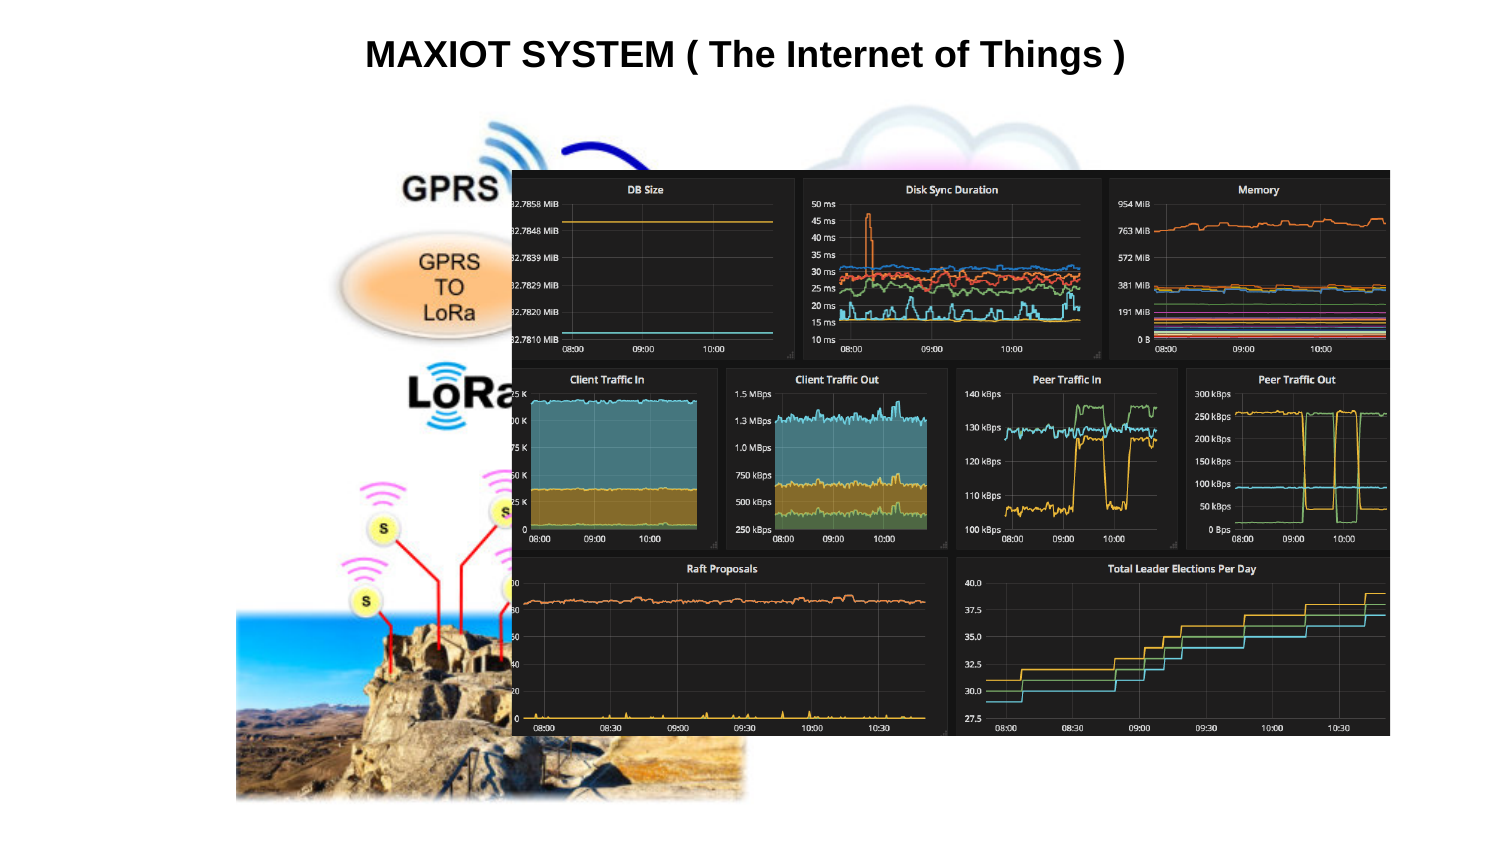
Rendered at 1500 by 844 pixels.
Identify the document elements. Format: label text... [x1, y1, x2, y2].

picture [235, 88, 1391, 819]
text_box MAXIOT SYSTEM ( The Internet of Things ) [14, 14, 1477, 89]
